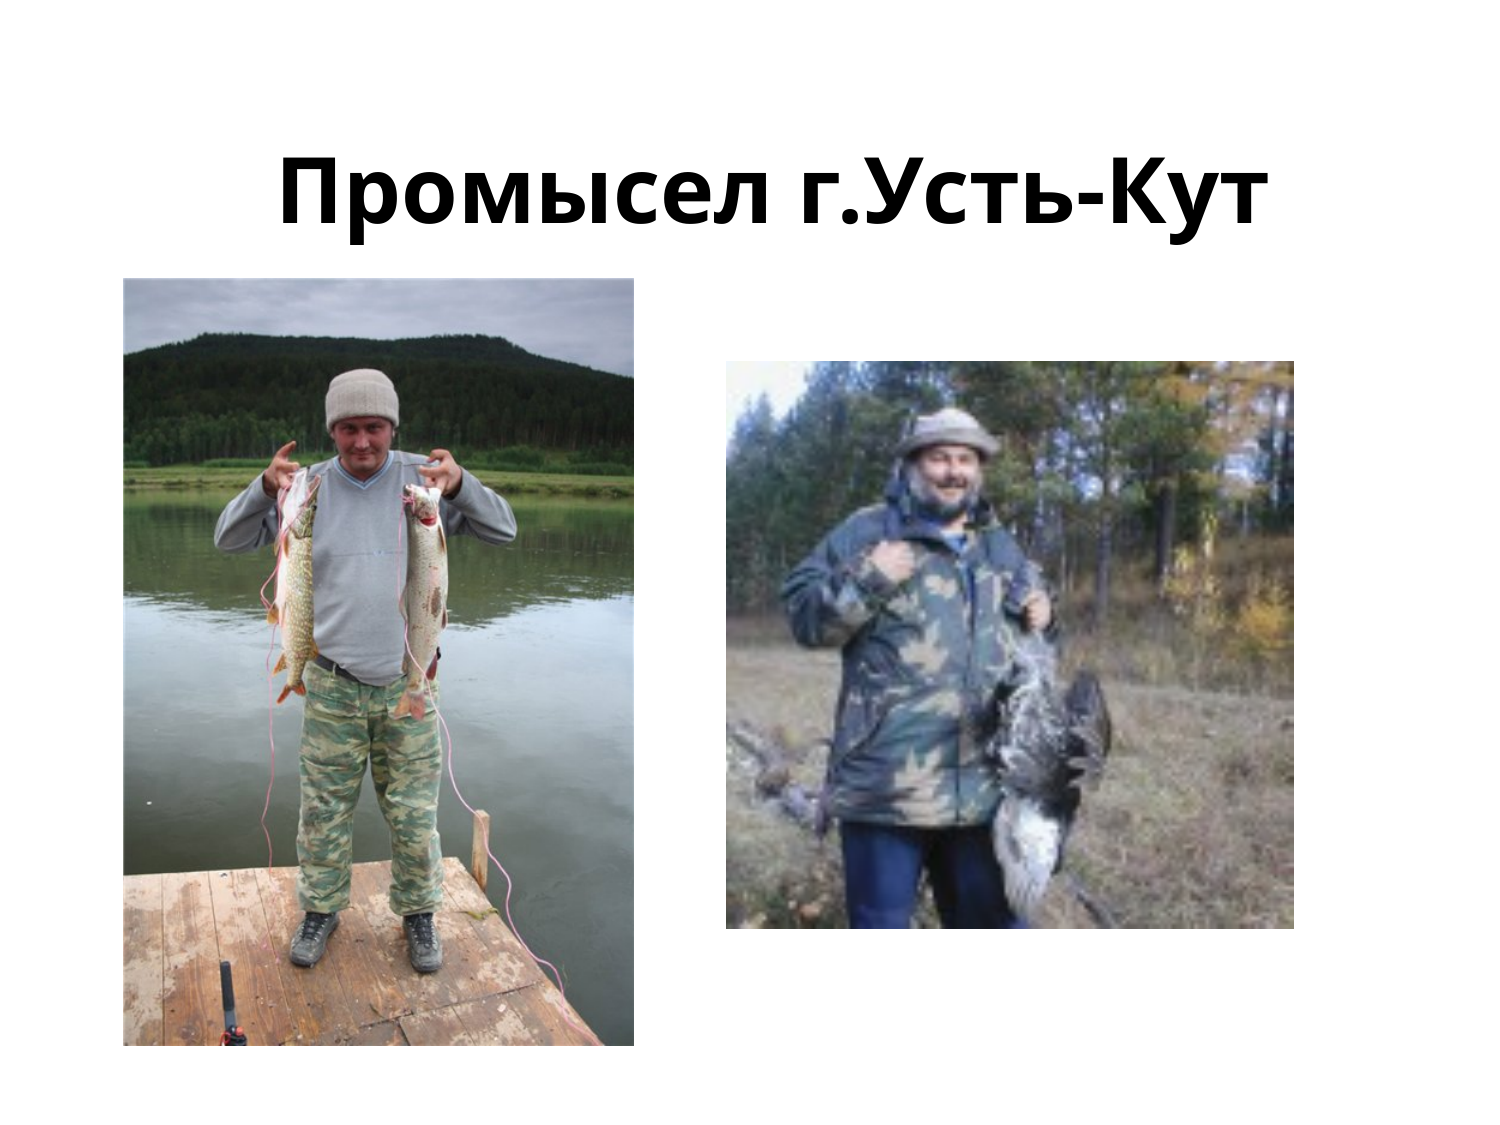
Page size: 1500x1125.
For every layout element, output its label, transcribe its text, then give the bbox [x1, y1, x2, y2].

title Промысел г.Усть-Кут [135, 66, 1411, 308]
picture [726, 361, 1294, 929]
picture [123, 278, 635, 1046]
